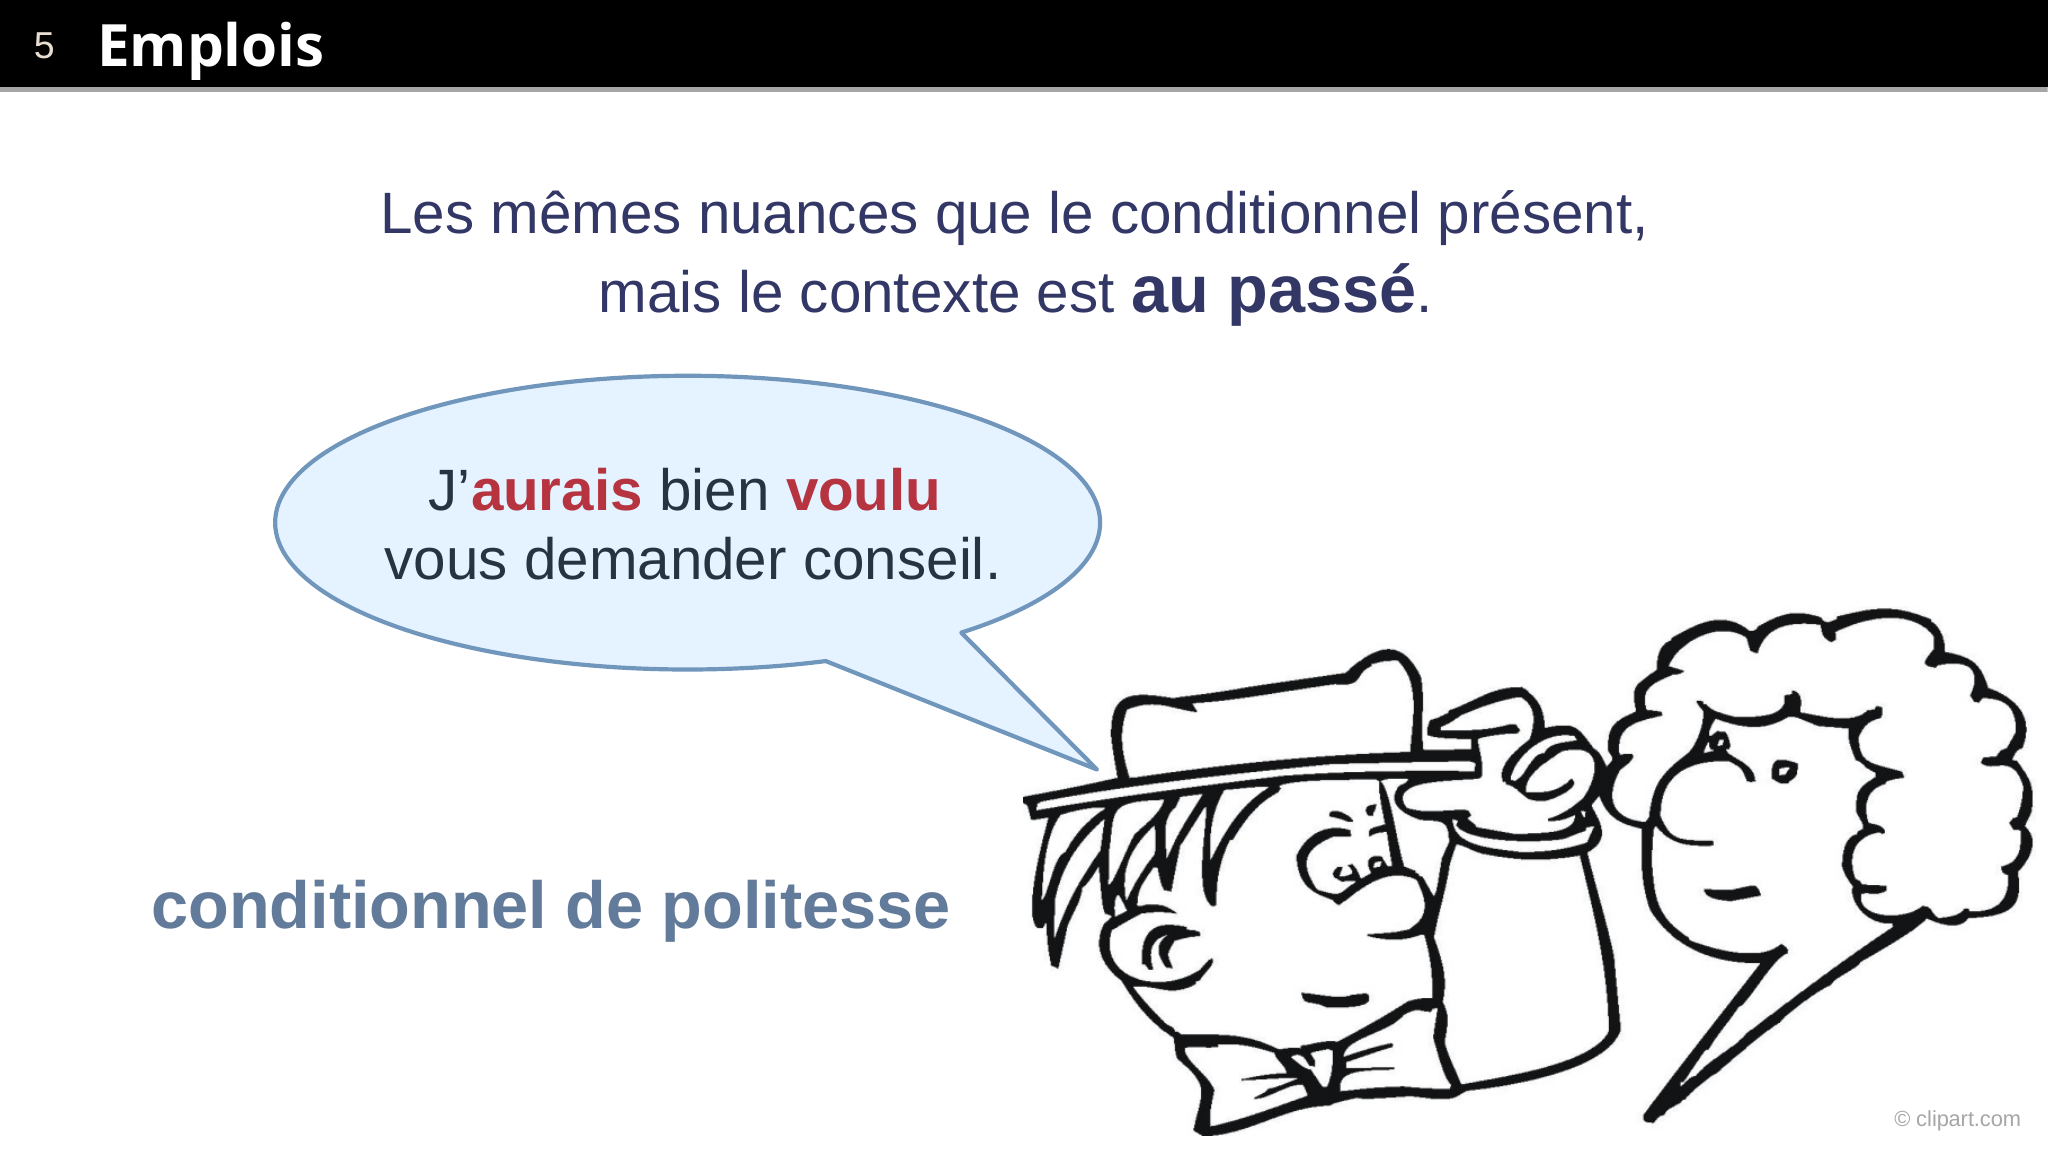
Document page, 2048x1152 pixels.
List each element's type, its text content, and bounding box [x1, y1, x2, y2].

text_box Les mêmes nuances que le conditionnel présent, mais le contexte est au passé. [204, 168, 1843, 329]
text_box [275, 375, 1101, 738]
picture [1023, 606, 2037, 1136]
title Emplois [91, 1, 2019, 86]
text_box conditionnel de politesse [136, 854, 967, 950]
